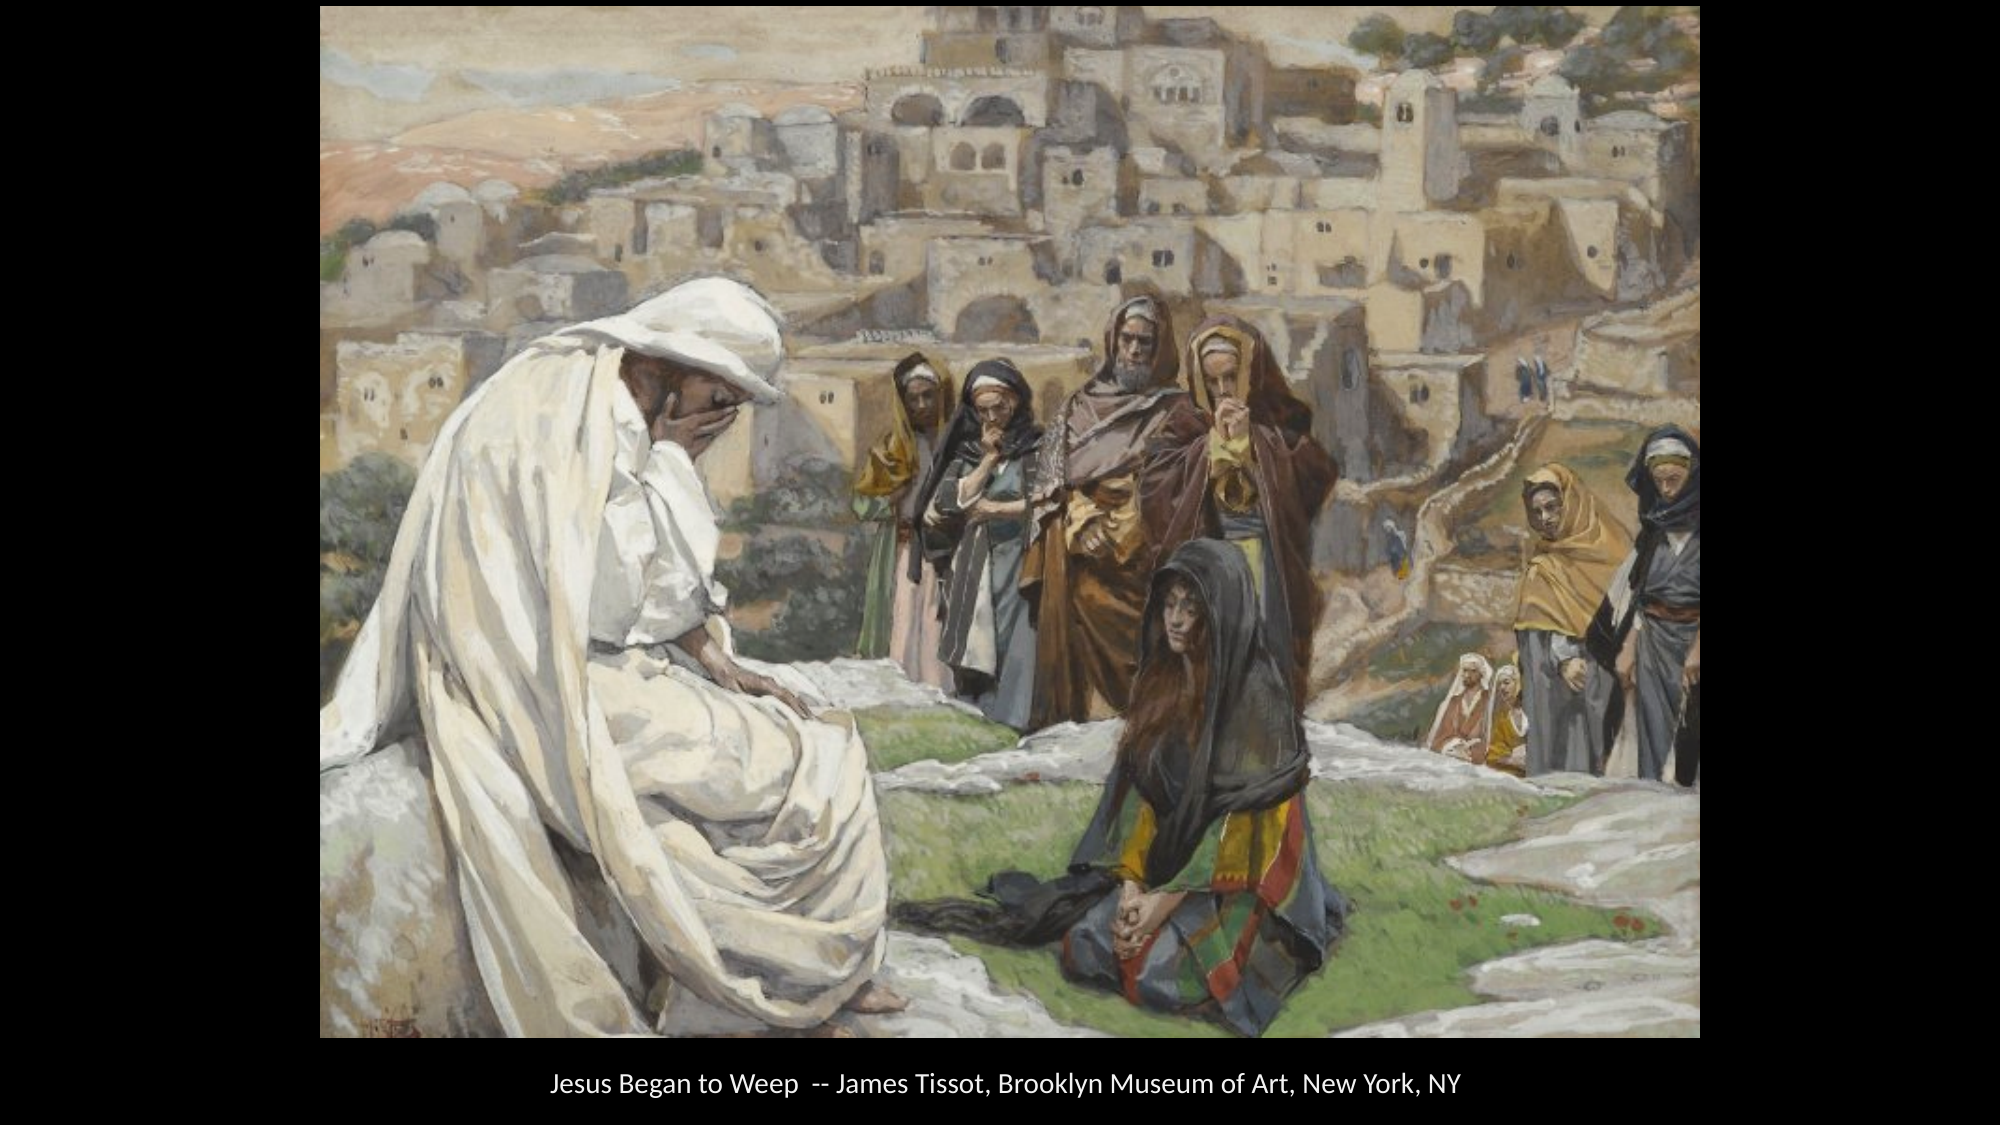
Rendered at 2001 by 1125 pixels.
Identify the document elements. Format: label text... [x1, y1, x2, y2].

picture [320, 6, 1701, 1038]
text_box Jesus Began to Weep -- James Tissot, Brooklyn Museum of Art, New York, NY [287, 1056, 1725, 1107]
